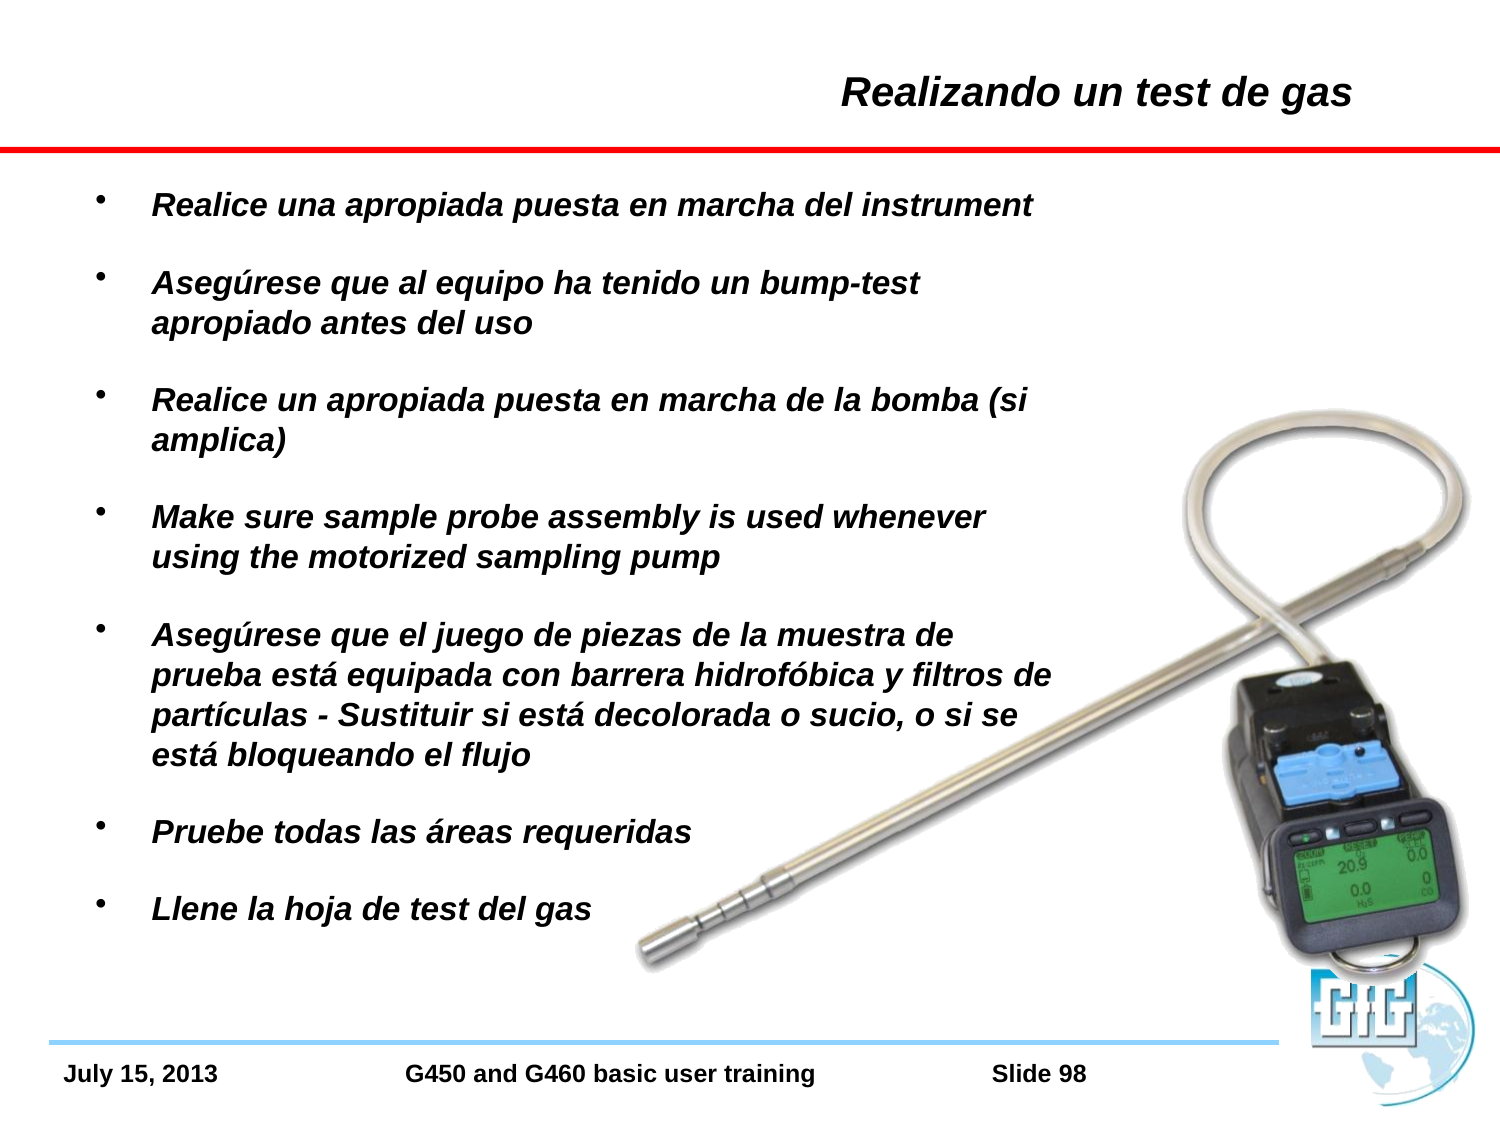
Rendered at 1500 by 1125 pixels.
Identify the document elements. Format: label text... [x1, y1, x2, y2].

title Realizando un test de gas [710, 0, 1369, 123]
list Realice una apropiada puesta en marcha del instrument Asegúrese que al equipo ha tenido un bump-test apropiado antes del uso Realice un apropiada puesta en marcha de la bomba (si amplica) Make sure sample probe assembly is used whenever using the motorized sampling pump Asegúrese que el juego de piezas de la muestra de prueba está equipada con barrera hidrofóbica y filtros de partículas - Sustituir si está decolorada o sucio, o si se está bloqueando el flujo Pruebe todas las áreas requeridas Llene la hoja de test del gas [80, 175, 1089, 916]
picture [591, 369, 1500, 1108]
